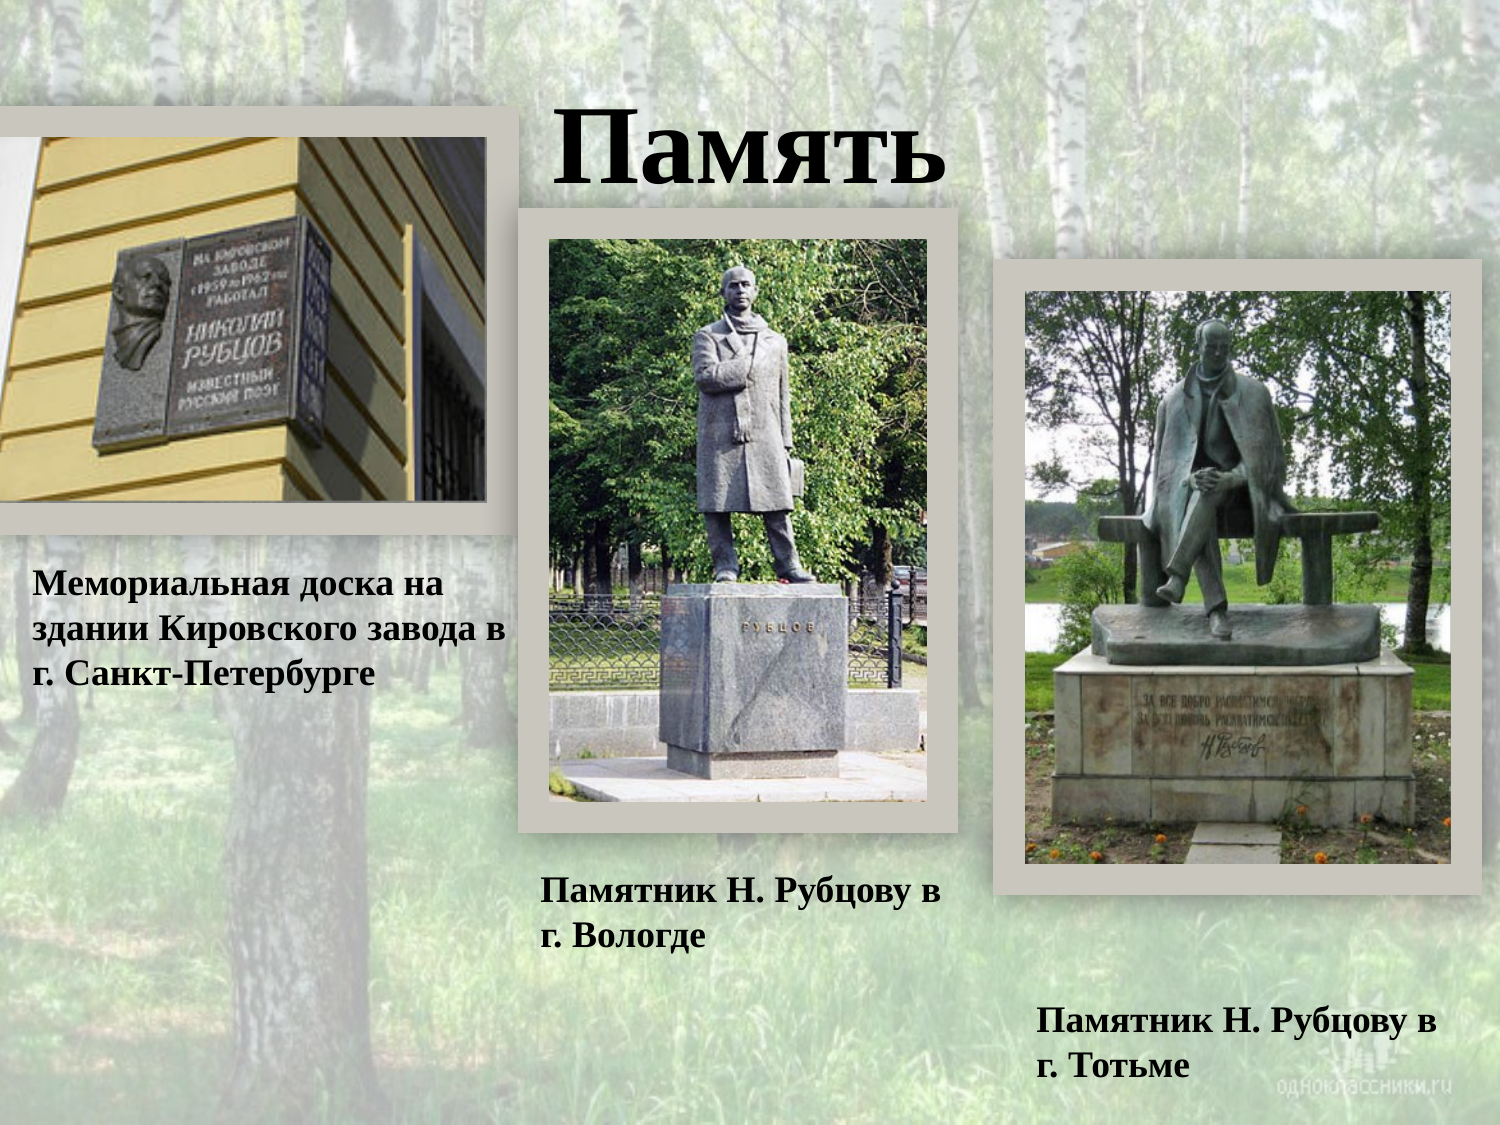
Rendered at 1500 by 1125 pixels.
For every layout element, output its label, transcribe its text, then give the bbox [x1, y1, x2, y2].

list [0, 136, 488, 504]
title Память [75, 45, 1425, 233]
text_box Памятник Н. Рубцову в г. Вологде [525, 857, 963, 963]
picture [548, 239, 928, 803]
text_box Памятник Н. Рубцову в г. Тотьме [1021, 987, 1500, 1093]
picture [1024, 290, 1451, 864]
text_box Мемориальная доска на здании Кировского завода в г. Санкт-Петербурге [17, 550, 491, 701]
